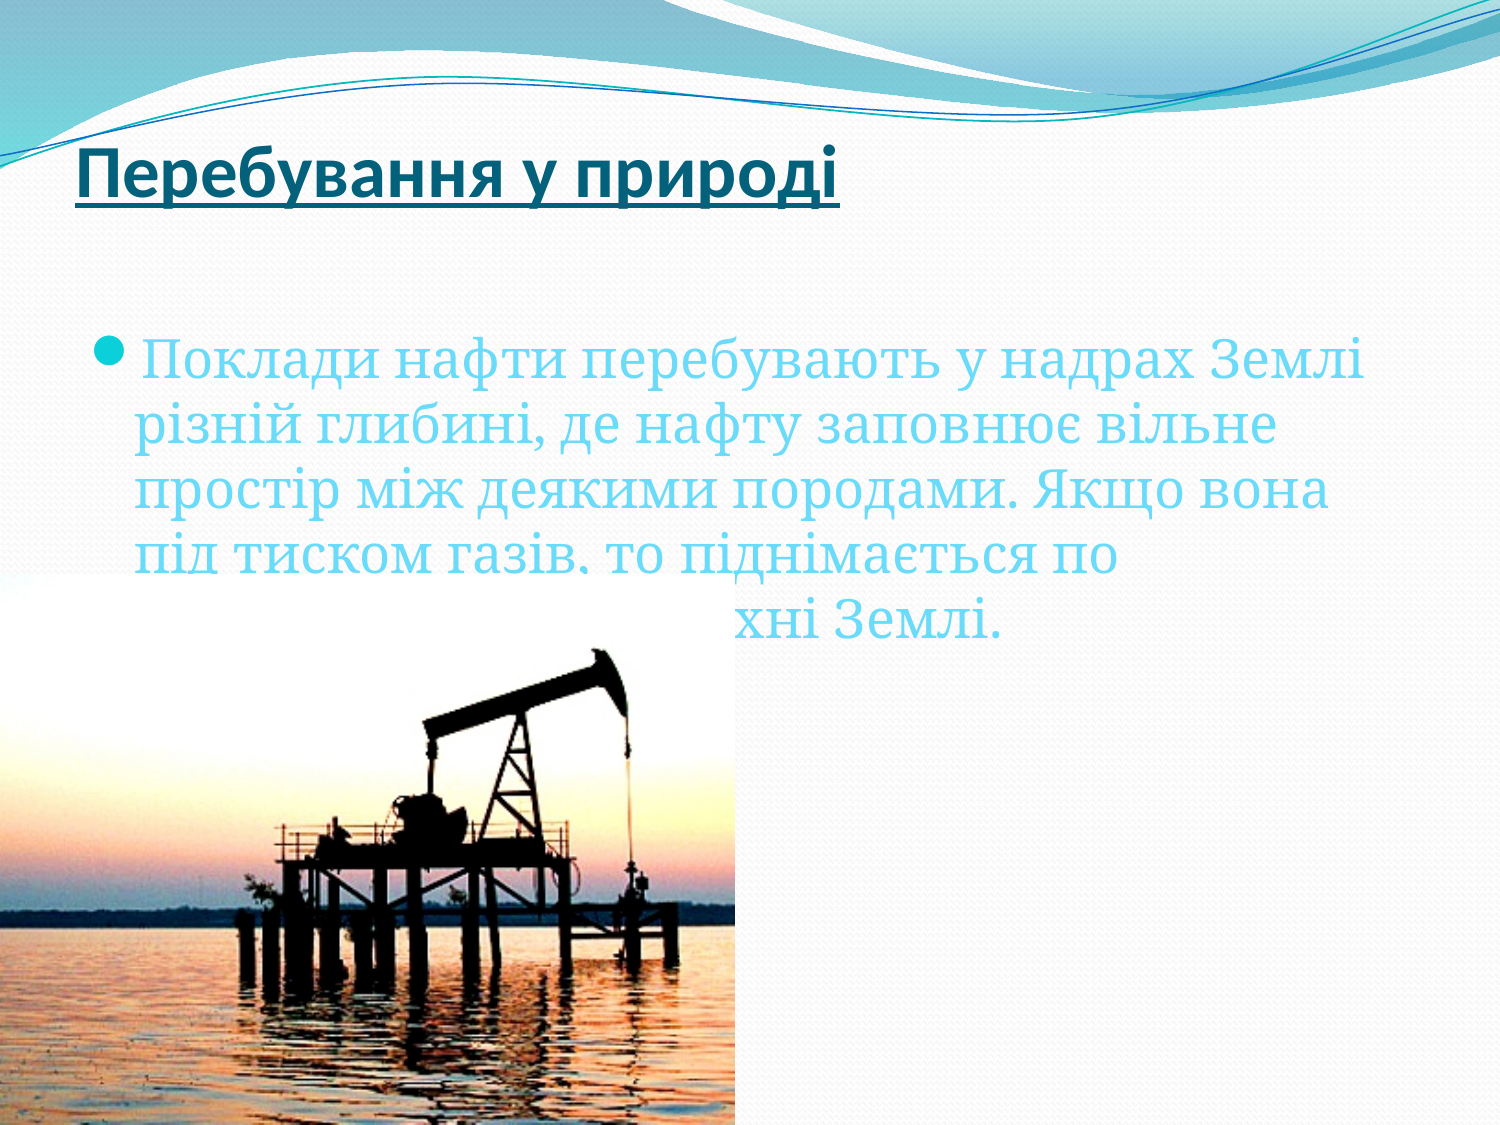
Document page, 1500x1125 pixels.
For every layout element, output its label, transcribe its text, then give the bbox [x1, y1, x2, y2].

list Поклади нафти перебувають у надрах Землі різній глибині, де нафту заповнює вільне простір між деякими породами. Якщо вона під тиском газів, то піднімається по свердловині на поверхні Землі. [75, 317, 1425, 1038]
title Перебування у природі [75, 115, 1425, 303]
picture [0, 574, 735, 1125]
